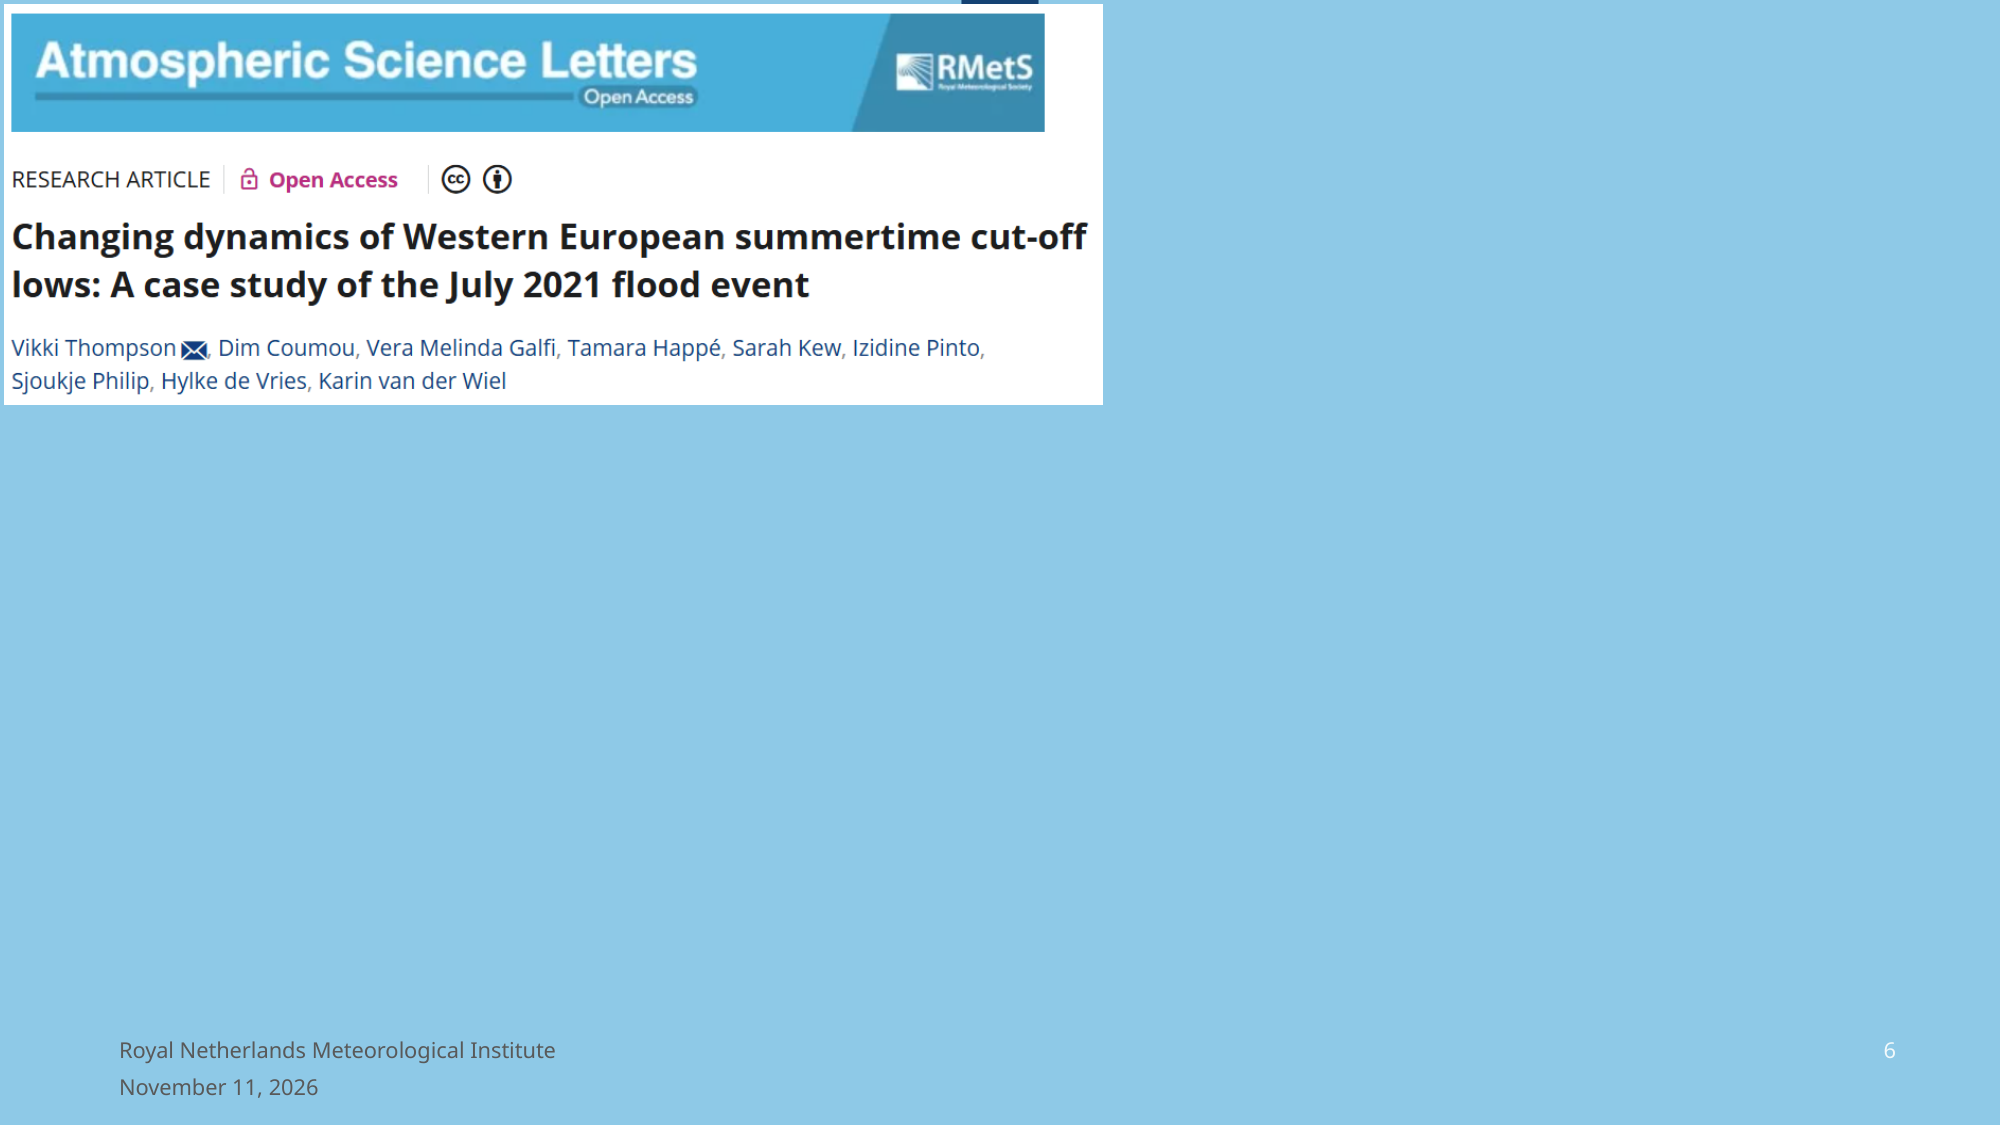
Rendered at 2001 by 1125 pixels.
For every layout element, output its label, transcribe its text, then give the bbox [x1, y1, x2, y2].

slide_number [104, 1074, 925, 1117]
footer Royal Netherlands Meteorological Institute [104, 1020, 925, 1074]
slide_number 6 [1074, 1020, 1897, 1074]
picture [0, 0, 2001, 405]
